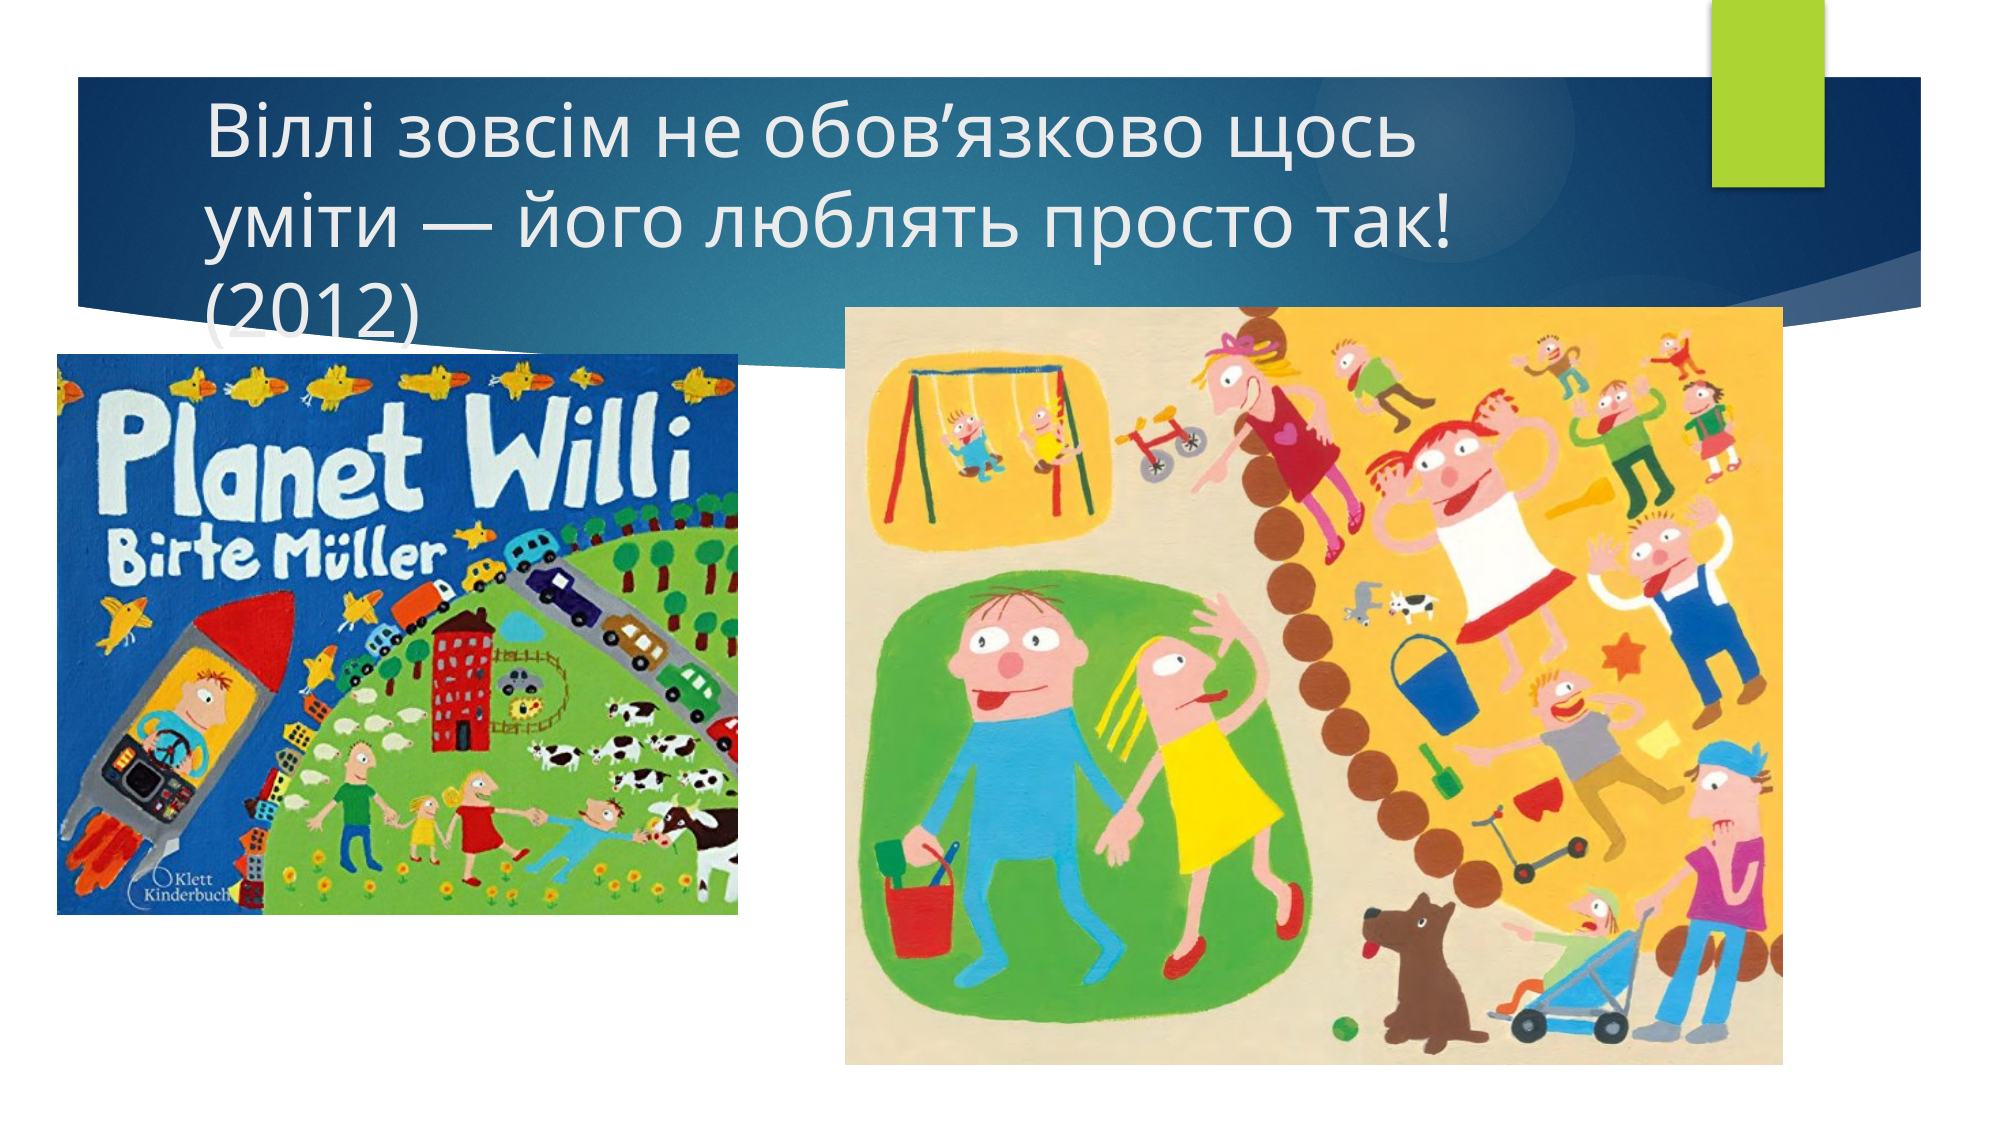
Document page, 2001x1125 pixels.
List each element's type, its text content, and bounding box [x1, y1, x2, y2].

picture [845, 307, 1783, 1066]
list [57, 353, 739, 915]
title Віллі зовсім не обов’язково щось уміти — його люблять просто так! (2012) [189, 159, 1627, 276]
